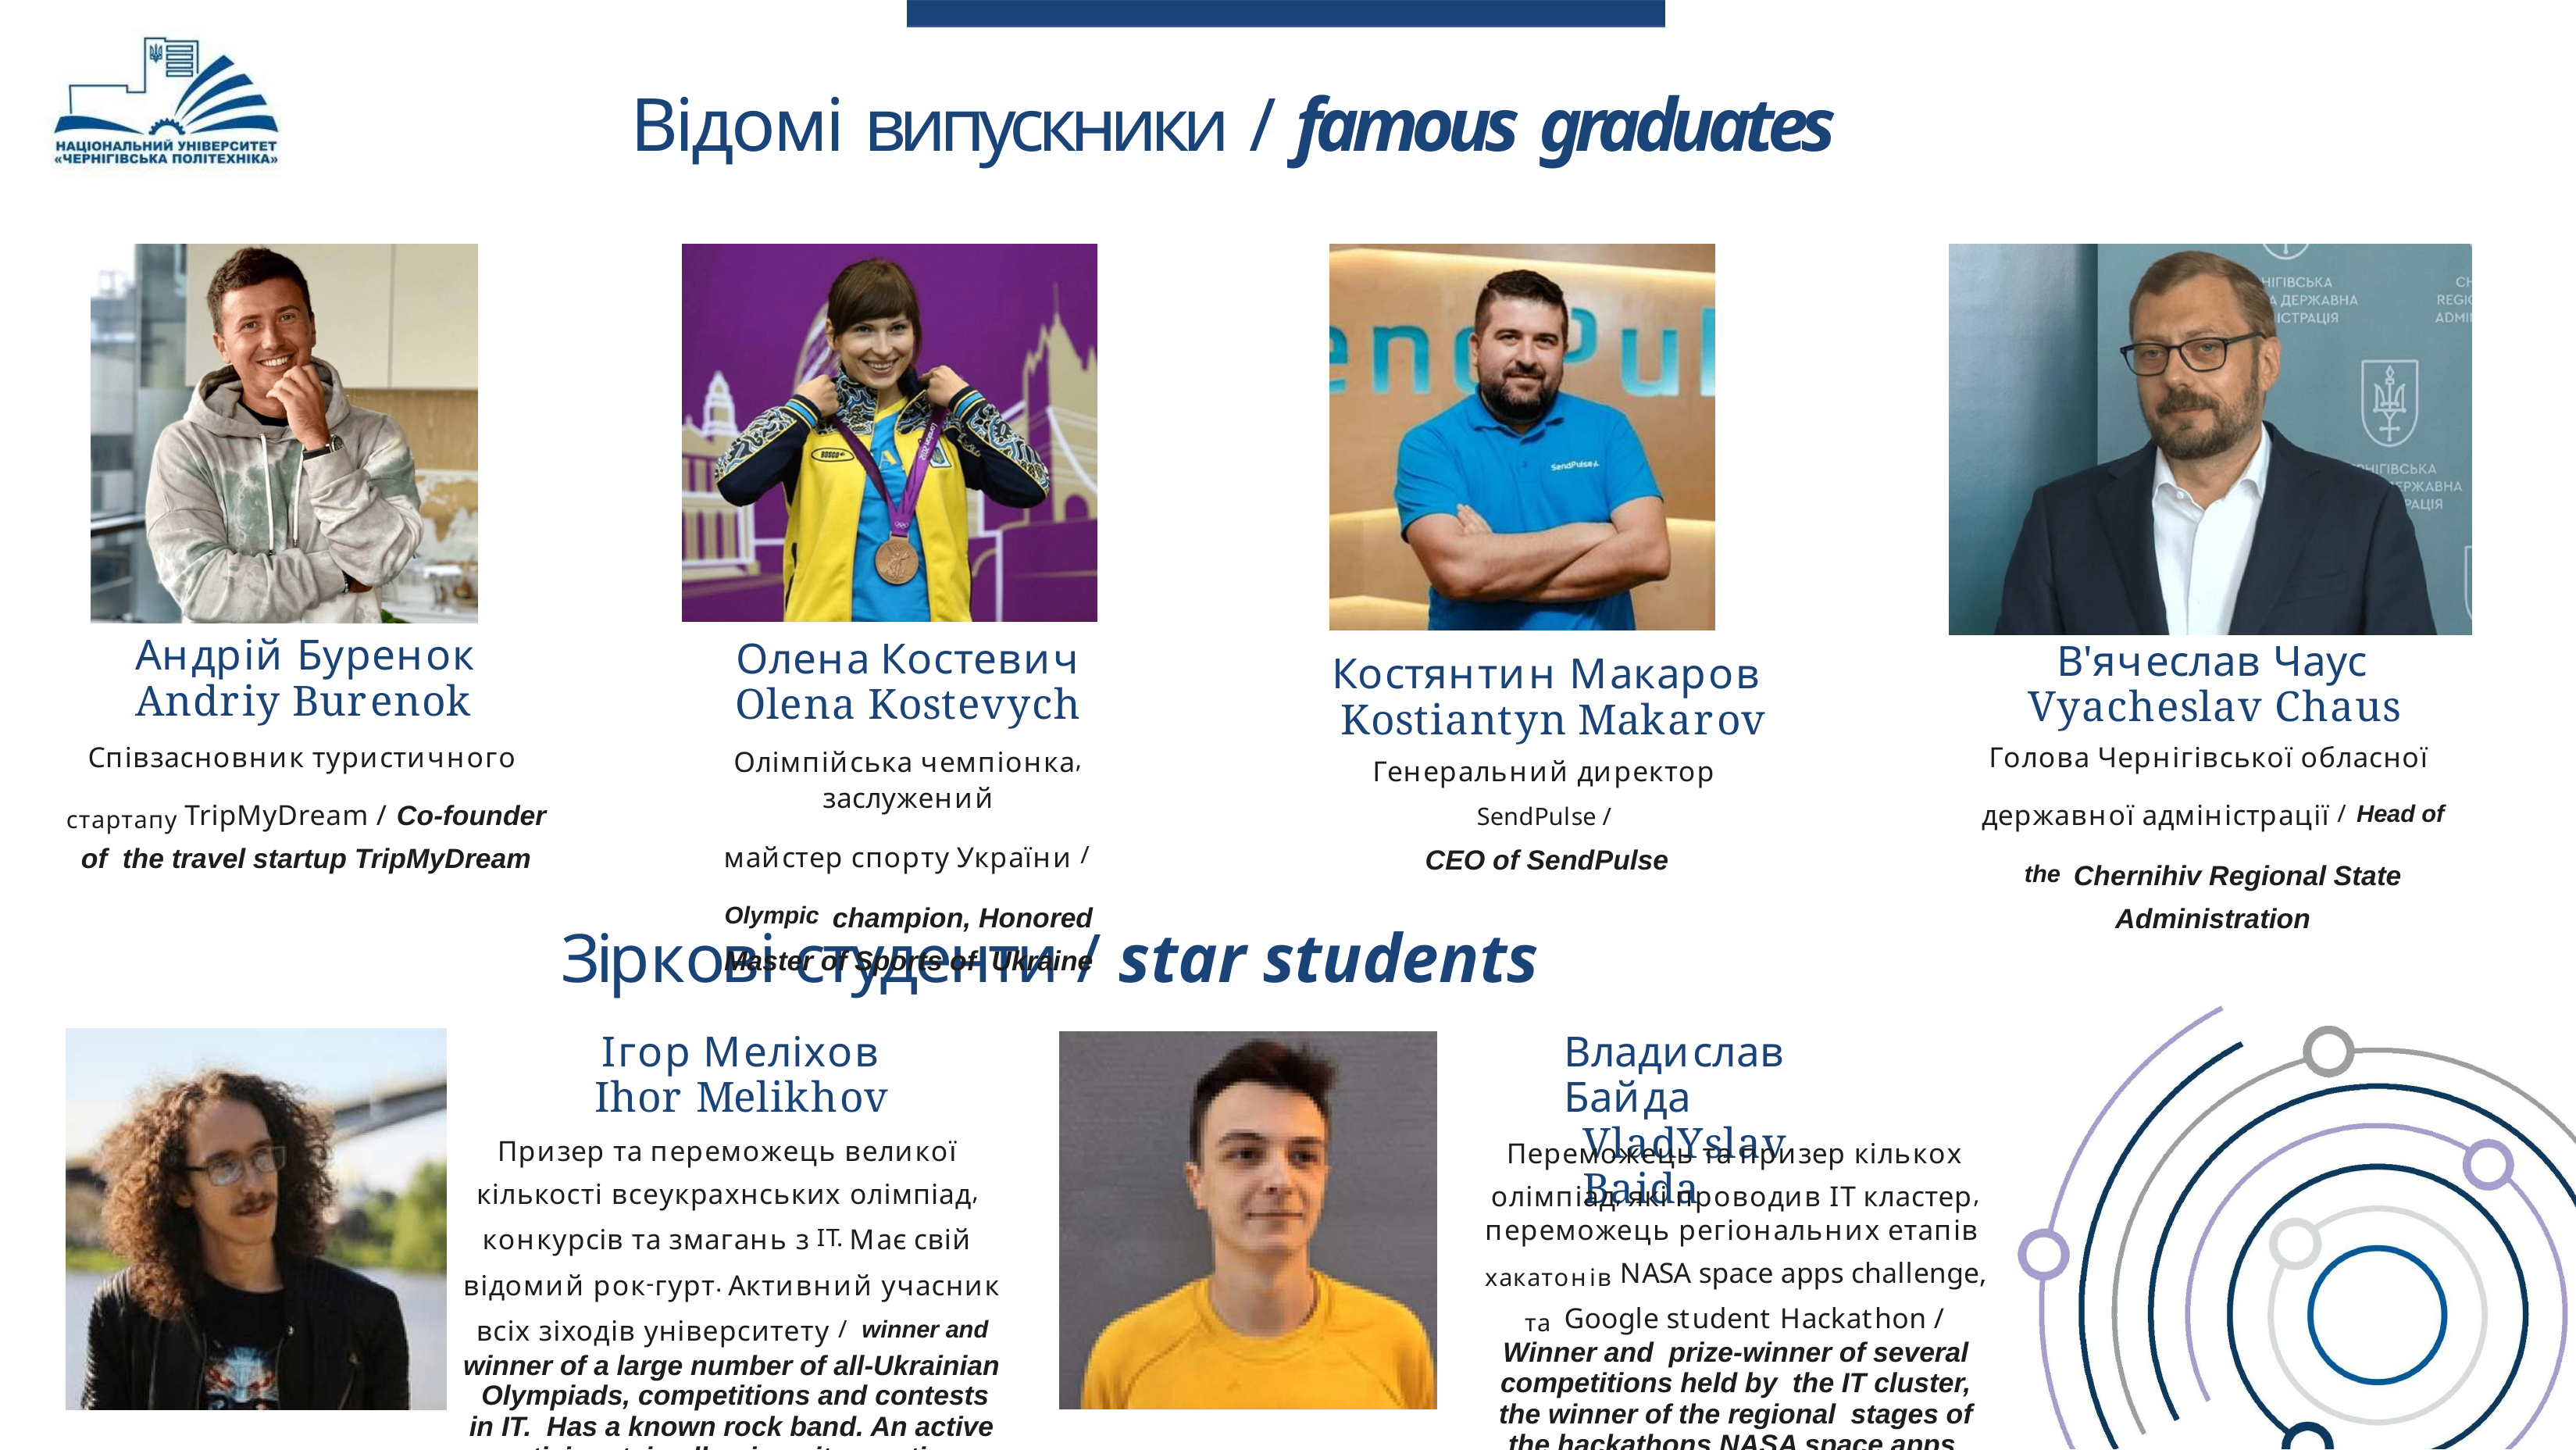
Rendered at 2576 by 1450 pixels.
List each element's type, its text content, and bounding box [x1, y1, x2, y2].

text_box Владислав Байда VladYslav Baida [1562, 1027, 1914, 1134]
text_box Призер та переможець великої кількості всеукрахнських олімпіад, конкурсів та змагань з IT. Має свій відомий рок-гурт. Активний учасник всіх зіходів університету / winner and winner of a large number of all-Ukrainian Olympiads, competitions and contests in IT. Has a known rock band. An active participant in all university meetings [458, 1131, 1004, 1450]
picture [682, 244, 1097, 622]
picture [907, 0, 1665, 27]
picture [1059, 1031, 1438, 1410]
text_box Переможець та призер кількох олімпіад, які проводив ІТ кластер, переможець регіональних етапів хакатонів NASA space apps challenge, та Google student Hackathon / Winner and prize-winner of several competitions held by the IT cluster, the winner of the regional stages of the hackathons NASA space apps challenge, and Google student Hackathon [1472, 1134, 1998, 1450]
picture [1329, 244, 1716, 630]
picture [91, 244, 478, 624]
text_box Зіркові студенти / star students Ігор Меліхов Ihor Melikhov [559, 914, 1715, 1121]
picture [1949, 244, 2472, 636]
picture [2013, 1004, 2576, 1450]
picture [65, 1028, 447, 1410]
text_box В'ячеслав Чаус Vyacheslav Chaus Голова Чернігівської обласної державної адміністрації / Head of the Chernihiv Regional State Administration [1964, 643, 2460, 934]
picture [44, 28, 282, 178]
text_box Олена Костевич Olena Kostevych Олімпійська чемпіонка, заслужений майстер спорту України / Olympic champion, Honored Master of Sports of Ukraine [655, 634, 1162, 977]
text_box Костянтин Макаров Kostiantyn Makarov Генеральний директор SendPulse / CEO of SendPulse [1304, 649, 1785, 876]
text_box Андрій Буренок Andriy Burenok Співзасновник туристичного стартапу TripMyDream / Co-founder of the travel startup TripMyDream [58, 630, 554, 874]
title Відомі випускники / famous graduates [628, 76, 1947, 320]
